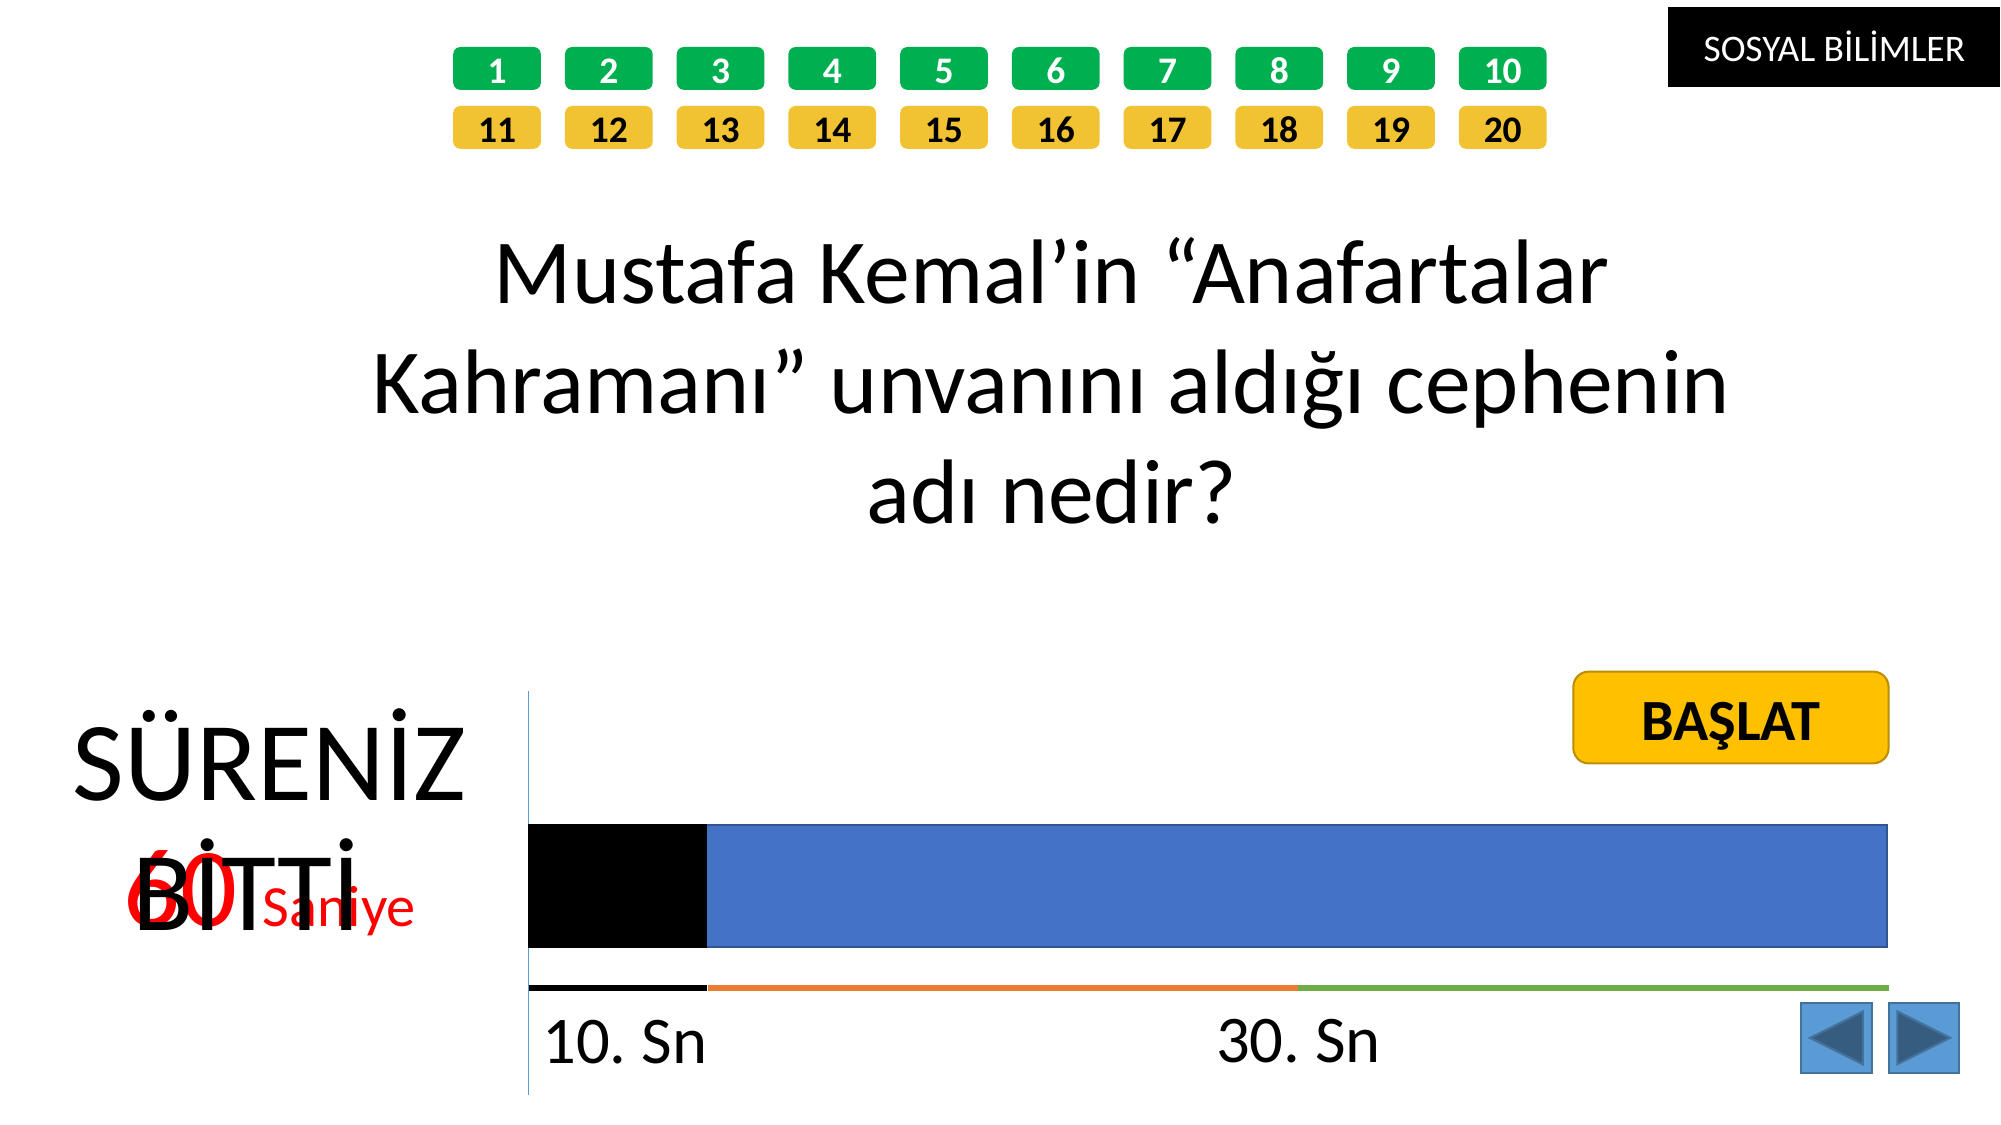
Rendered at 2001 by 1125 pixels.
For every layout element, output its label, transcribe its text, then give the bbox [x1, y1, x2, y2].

text_box [1800, 1002, 1873, 1074]
text_box BAŞLAT [1572, 670, 1890, 765]
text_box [453, 46, 1547, 149]
text_box [707, 824, 1888, 948]
text_box SOSYAL BİLİMLER [1668, 7, 2000, 87]
text_box 30. Sn [1200, 989, 1397, 1084]
text_box BİTTİ [117, 810, 377, 961]
text_box 10. Sn [529, 989, 723, 1085]
text_box Mustafa Kemal’in “Anafartalar Kahramanı” unvanını aldığı cephenin adı nedir? [303, 204, 1802, 550]
text_box SÜRENİZ [57, 679, 482, 830]
text_box 60 Saniye [108, 806, 432, 957]
text_box [529, 824, 707, 948]
text_box [1888, 1002, 1960, 1074]
